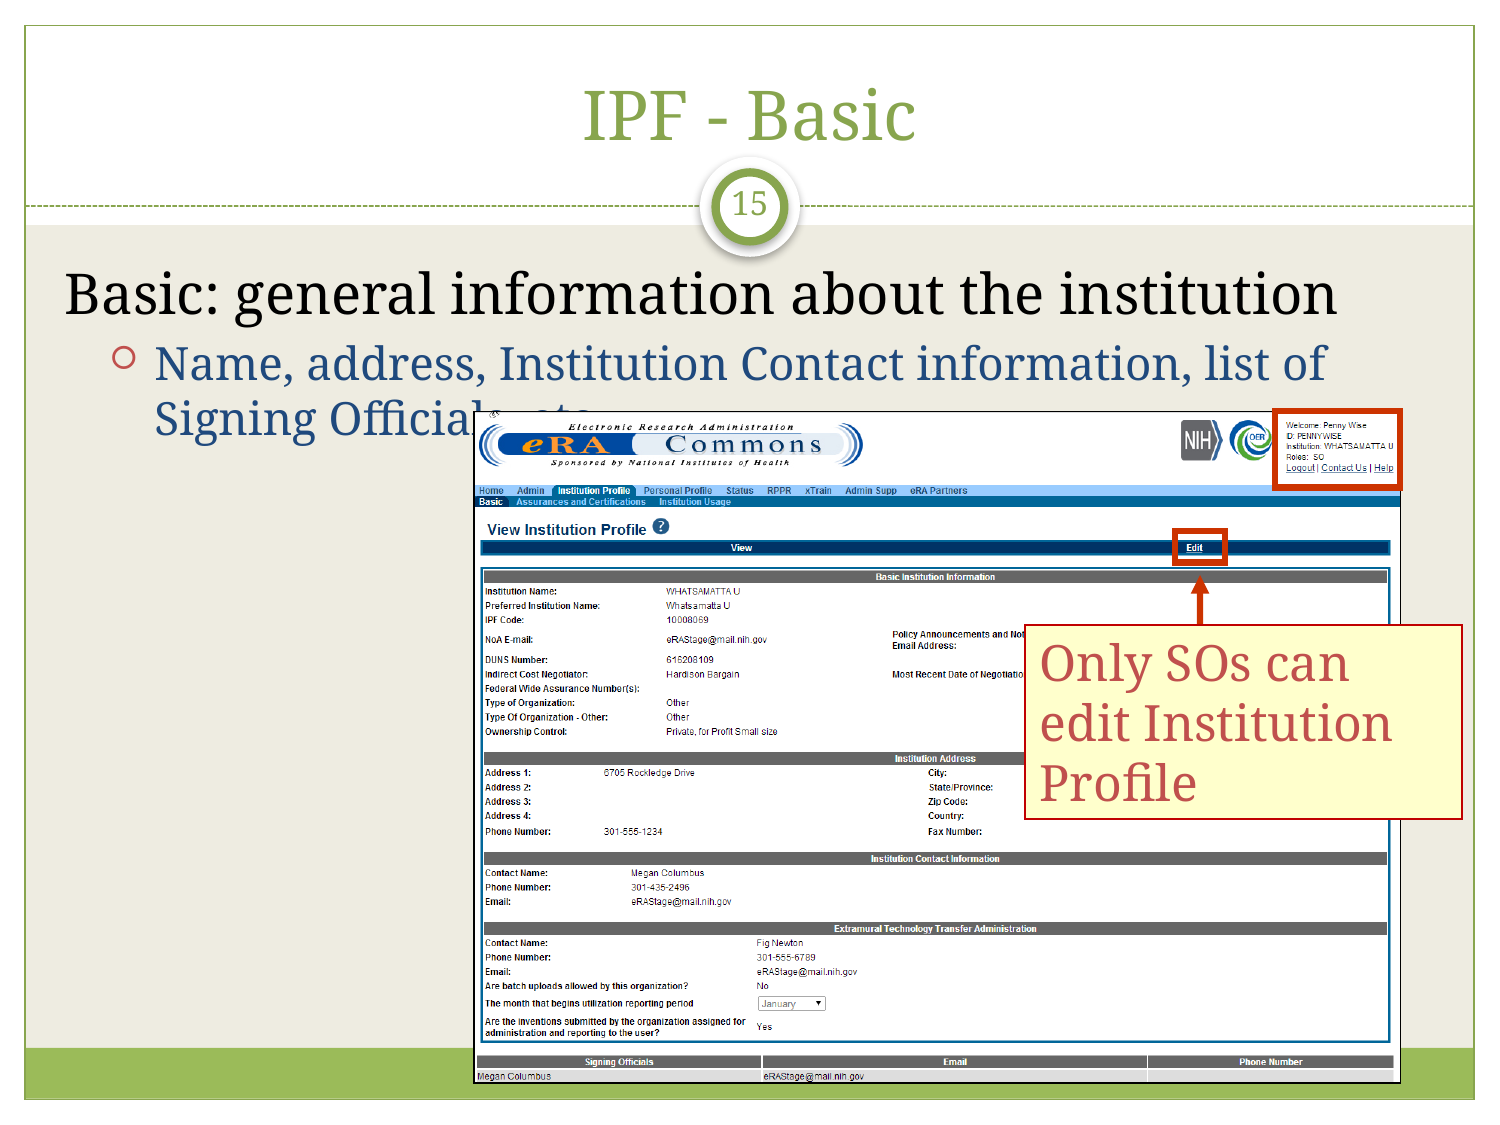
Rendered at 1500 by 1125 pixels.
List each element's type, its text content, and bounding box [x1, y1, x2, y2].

picture [583, 488, 591, 493]
picture [615, 488, 624, 493]
picture [484, 543, 1024, 552]
list Basic: general information about the institution Name, address, Institution Contact information, list of Signing Officials, etc. [49, 250, 1445, 1001]
picture [474, 412, 1400, 1083]
title IPF - Basic [49, 37, 1450, 162]
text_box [1024, 410, 1463, 761]
slide_number 15 [712, 168, 788, 241]
